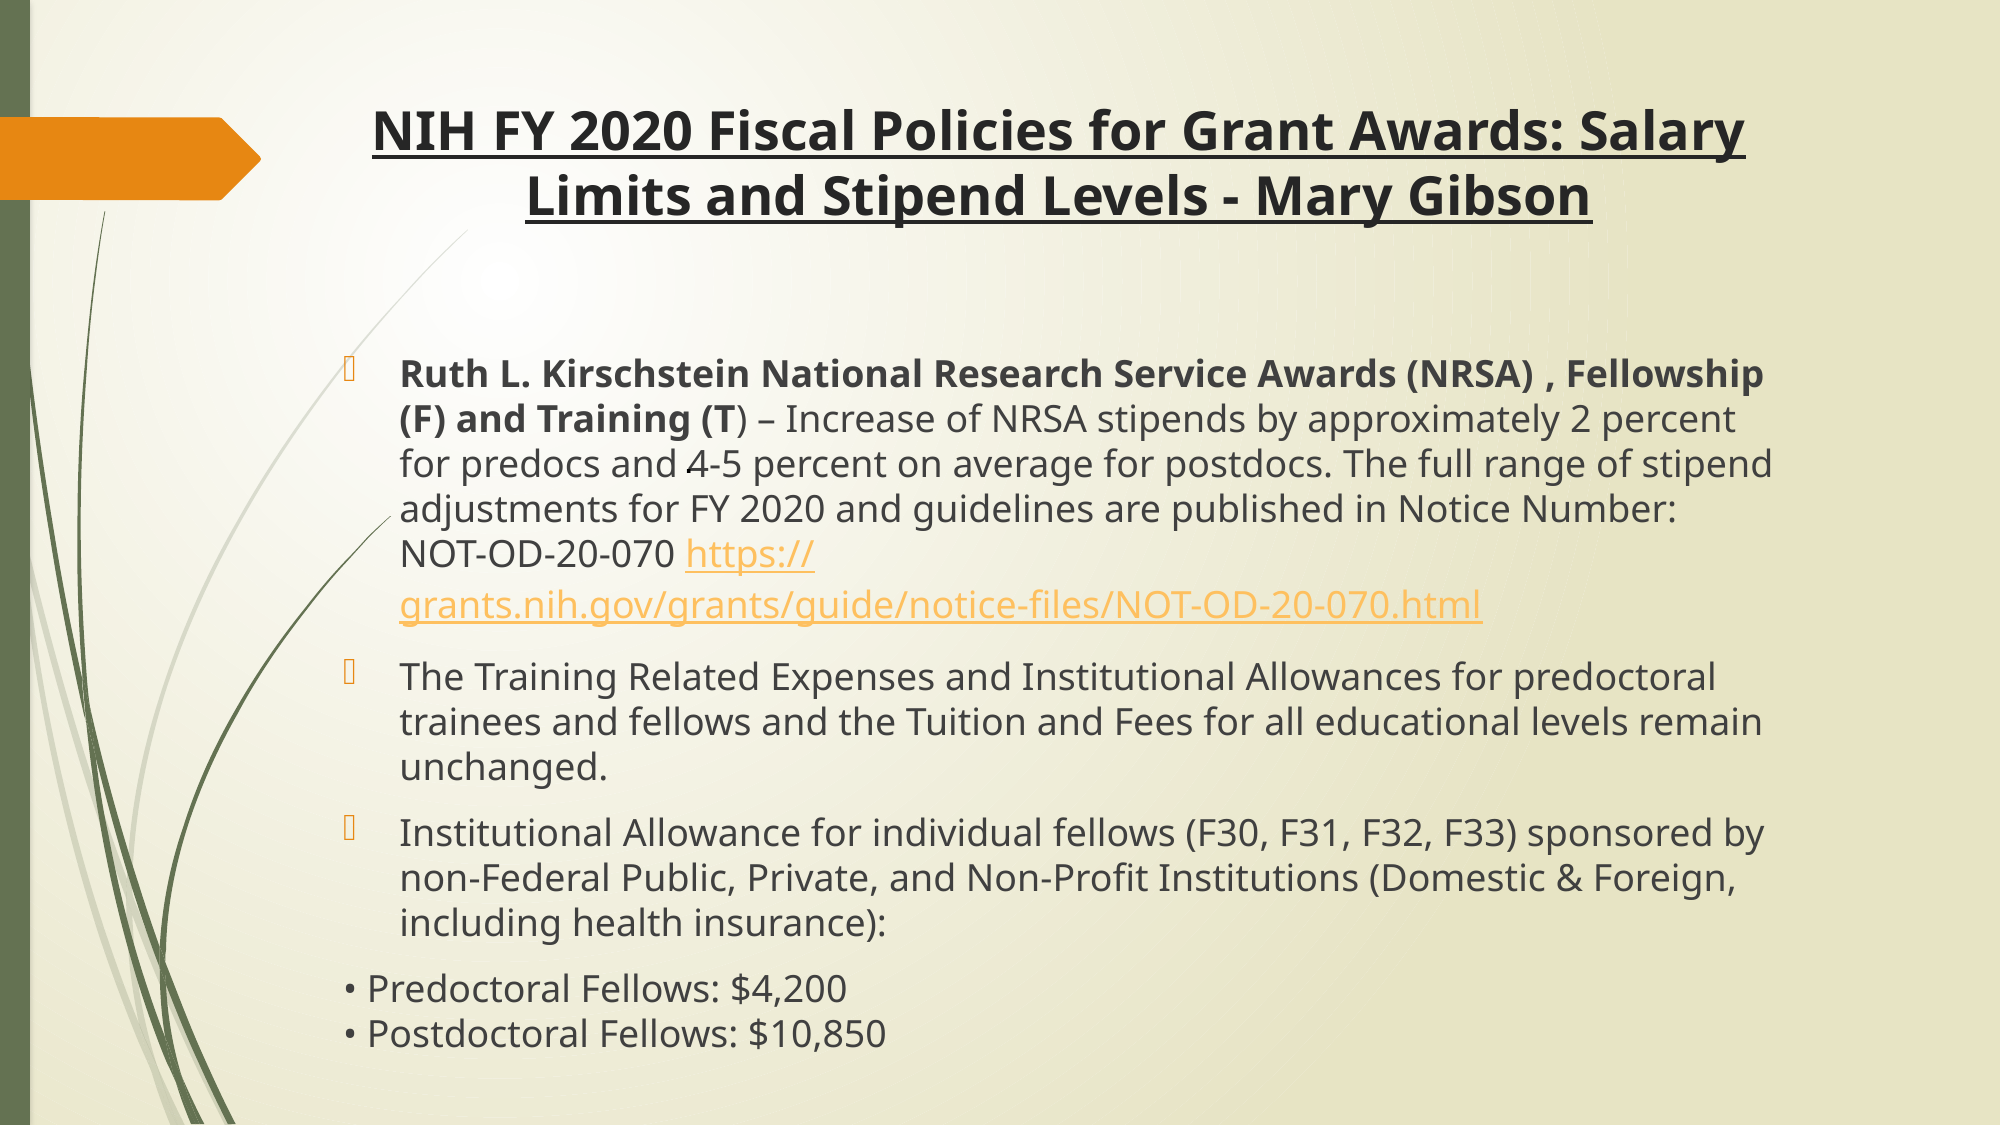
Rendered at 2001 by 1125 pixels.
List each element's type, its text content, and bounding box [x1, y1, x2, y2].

title NIH FY 2020 Fiscal Policies for Grant Awards: Salary Limits and Stipend Levels - Mary Gibson [271, 89, 1847, 300]
list Ruth L. Kirschstein National Research Service Awards (NRSA) , Fellowship (F) and Training (T) – Increase of NRSA stipends by approximately 2 percent for predocs and 4-5 percent on average for postdocs. The full range of stipend adjustments for FY 2020 and guidelines are published in Notice Number: NOT-OD-20-070 https://grants.nih.gov/grants/guide/notice-files/NOT-OD-20-070.html The Training Related Expenses and Institutional Allowances for predoctoral trainees and fellows and the Tuition and Fees for all educational levels remain unchanged. Institutional Allowance for individual fellows (F30, F31, F32, F33) sponsored by non-Federal Public, Private, and Non-Profit Institutions (Domestic & Foreign, including health insurance): • Predoctoral Fellows: $4,200 • Postdoctoral Fellows: $10,850 [328, 342, 1791, 1125]
text_box . [668, 428, 710, 534]
